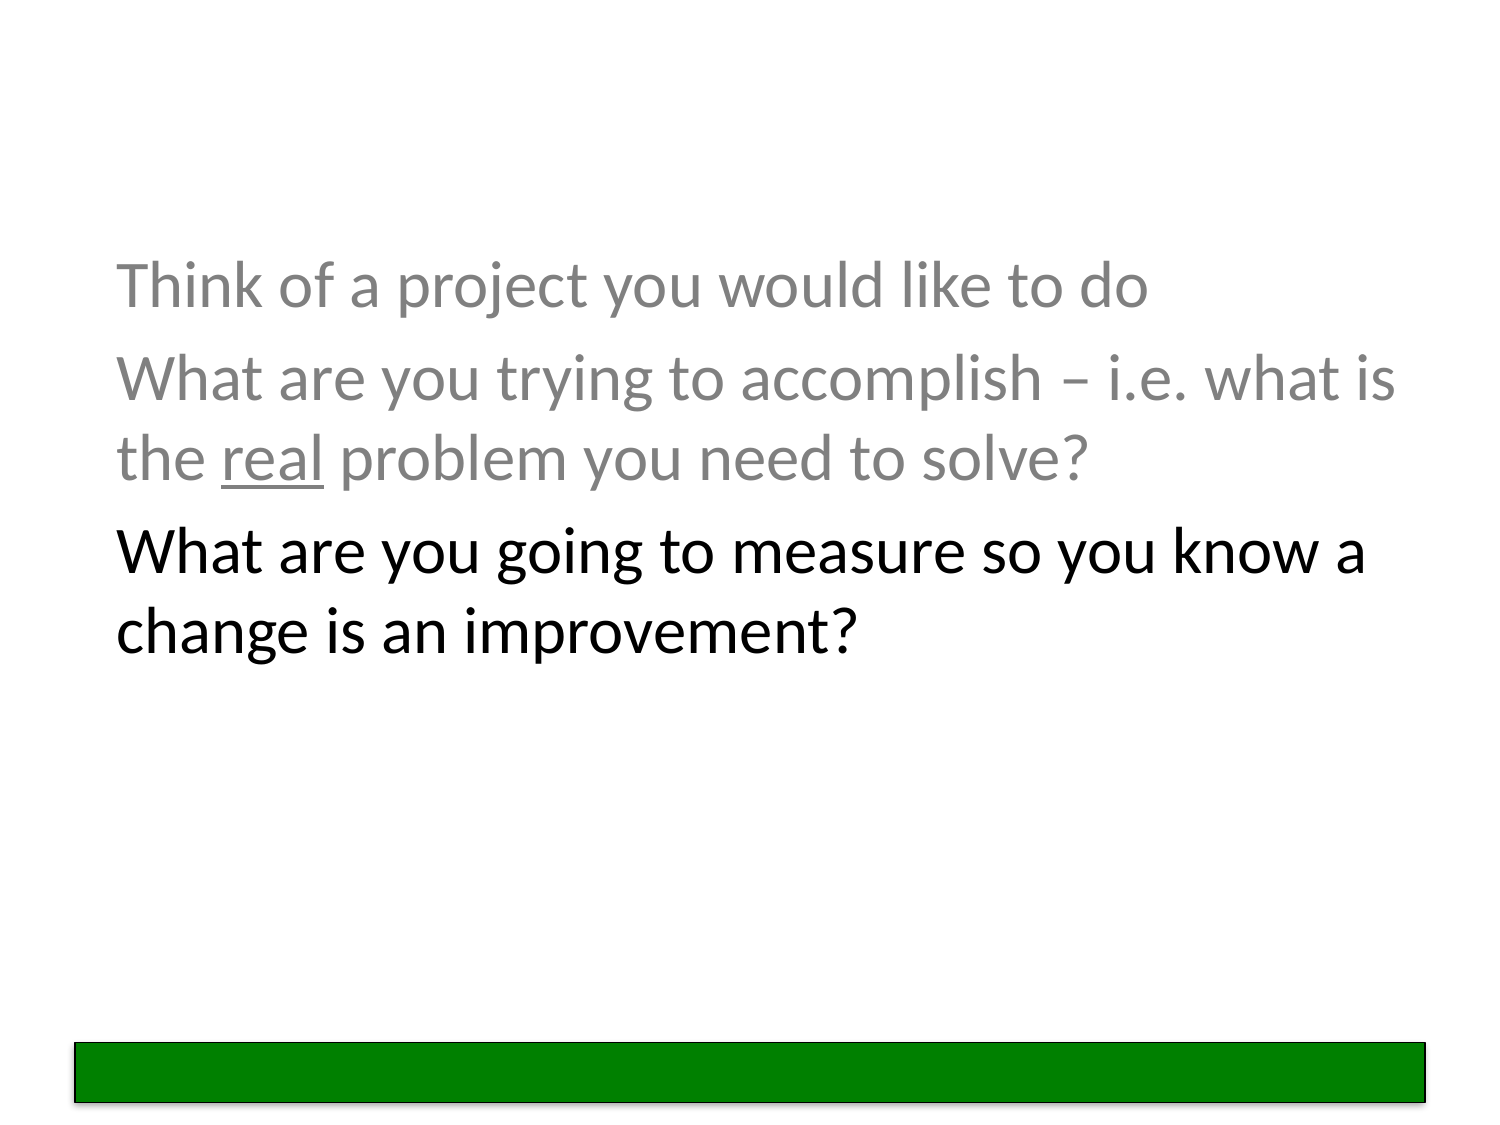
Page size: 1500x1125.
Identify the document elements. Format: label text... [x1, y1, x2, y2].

list Think of a project you would like to do What are you trying to accomplish – i.e. what is the real problem you need to solve? What are you going to measure so you know a change is an improvement? [101, 232, 1451, 976]
